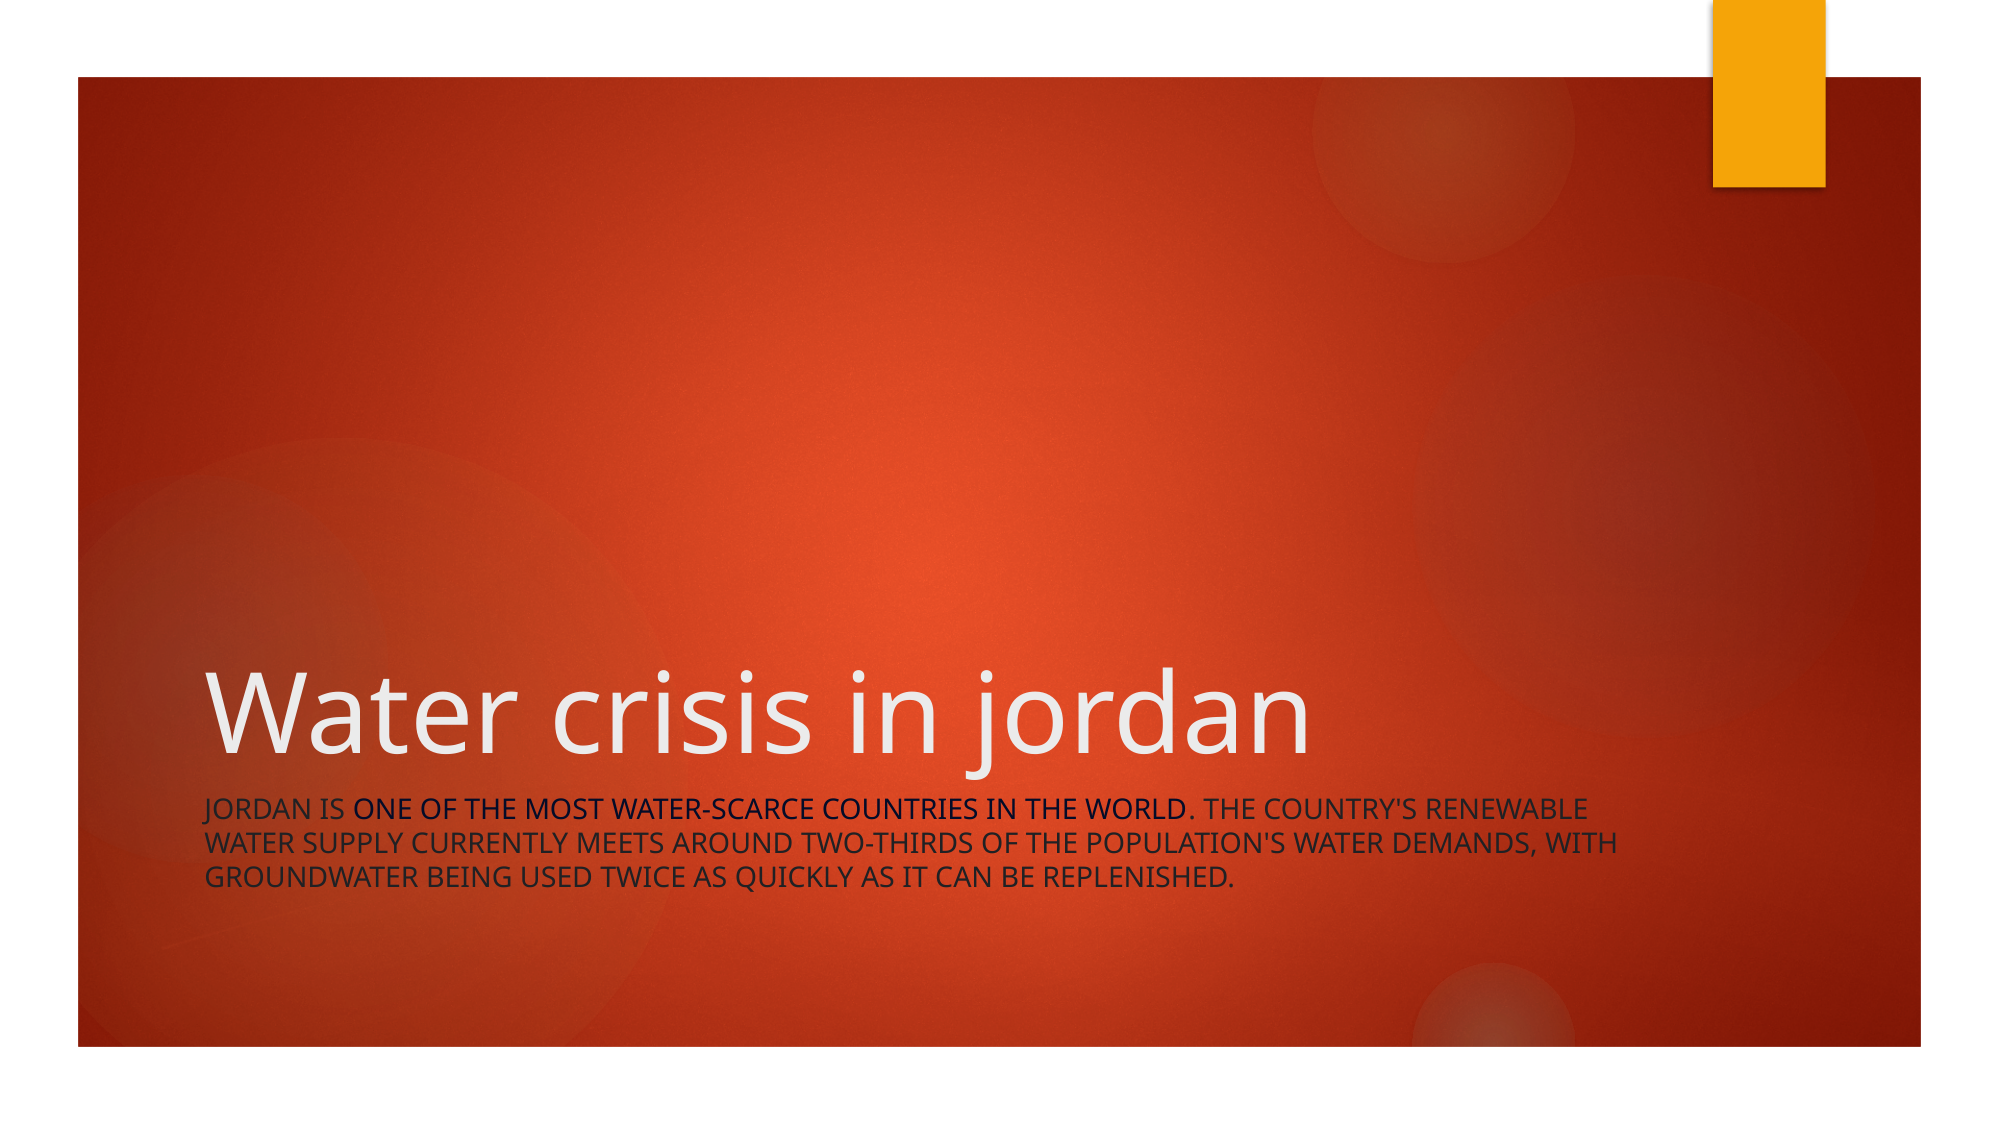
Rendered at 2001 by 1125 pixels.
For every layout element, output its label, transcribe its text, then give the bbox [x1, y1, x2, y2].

title Water crisis in jordan [189, 344, 1638, 783]
subtitle Jordan is one of the most water-scarce countries in the world. The country's renewable water supply currently meets around two-thirds of the population's water demands, with groundwater being used twice as quickly as it can be replenished. [189, 783, 1638, 925]
